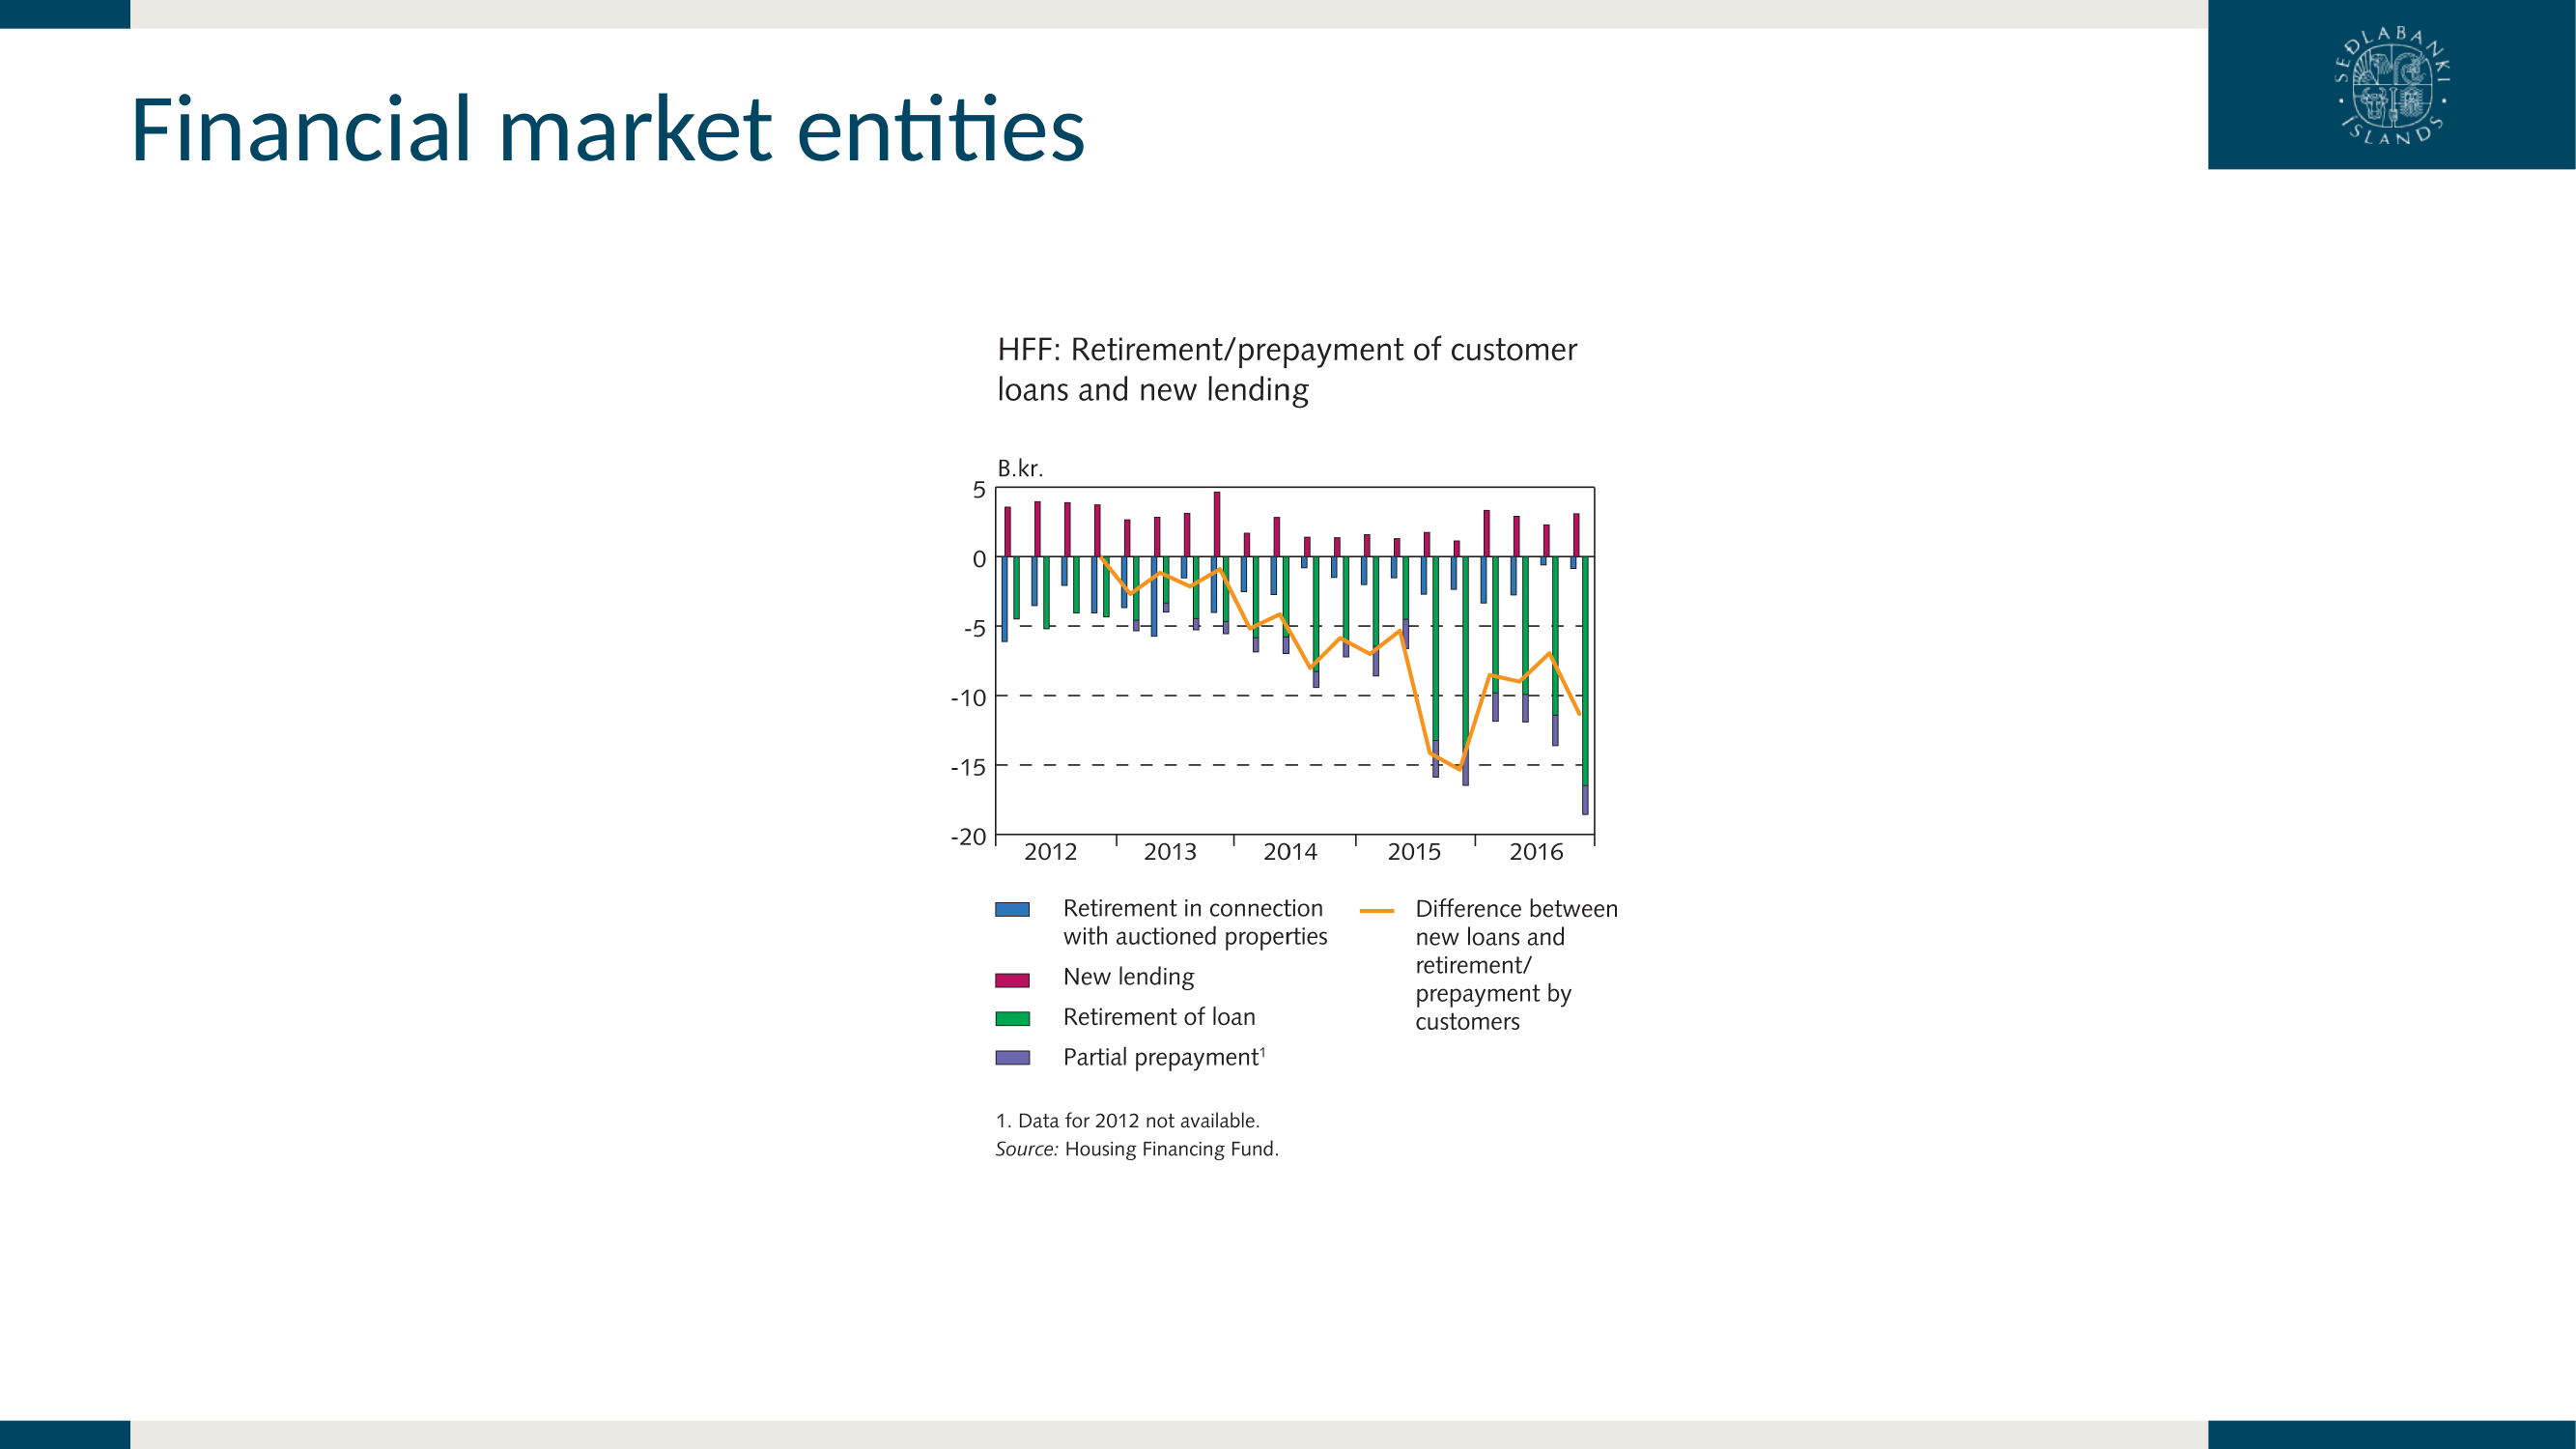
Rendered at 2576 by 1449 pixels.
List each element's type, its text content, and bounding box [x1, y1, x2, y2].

picture [949, 287, 1626, 1161]
title Financial market entities [129, 86, 2178, 290]
